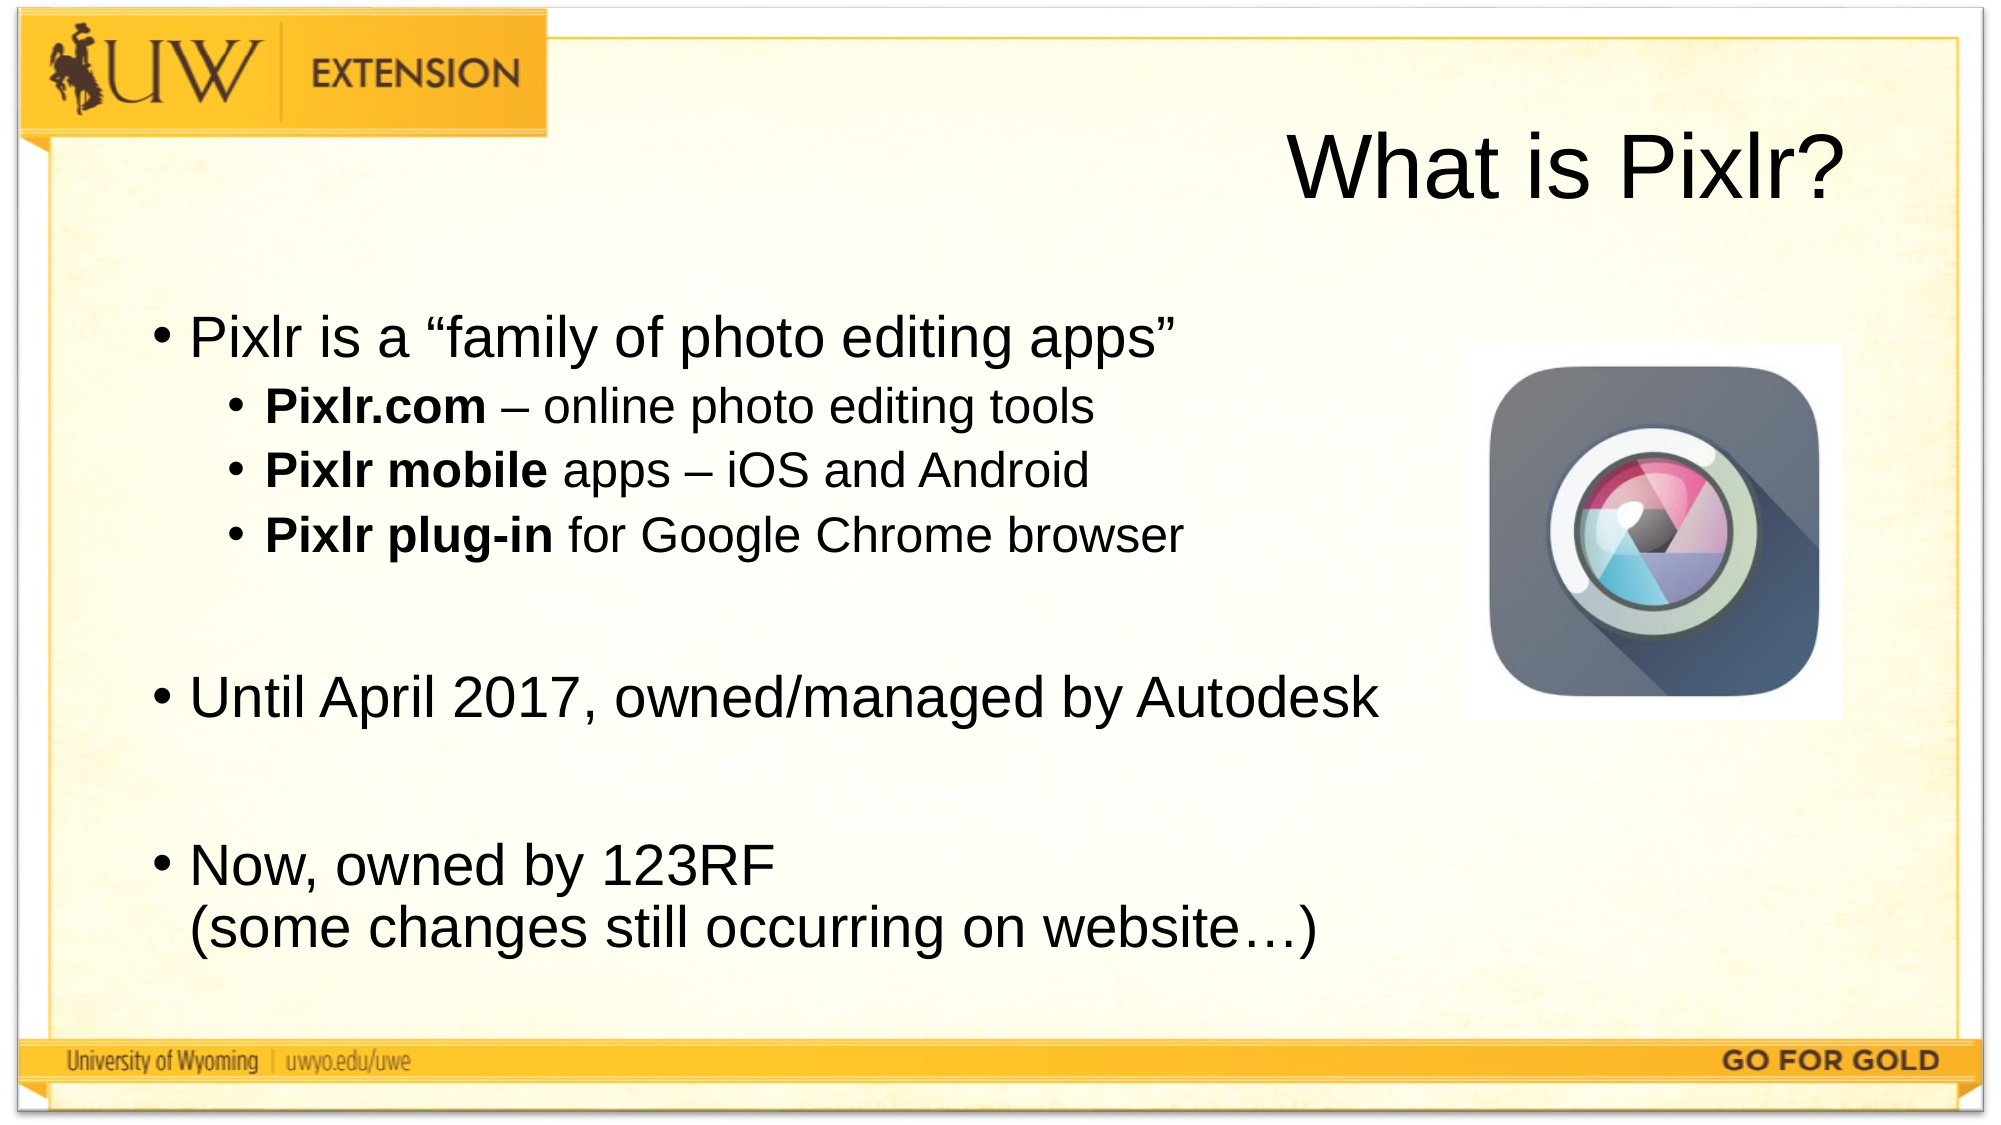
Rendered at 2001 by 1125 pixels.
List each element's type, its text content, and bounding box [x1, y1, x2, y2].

list Pixlr is a “family of photo editing apps” Pixlr.com – online photo editing tools Pixlr mobile apps – iOS and Android Pixlr plug-in for Google Chrome browser Until April 2017, owned/managed by Autodesk Now, owned by 123RF (some changes still occurring on website…) [137, 299, 1433, 1014]
picture [6, 0, 1994, 1125]
title What is Pixlr? [137, 59, 1863, 278]
